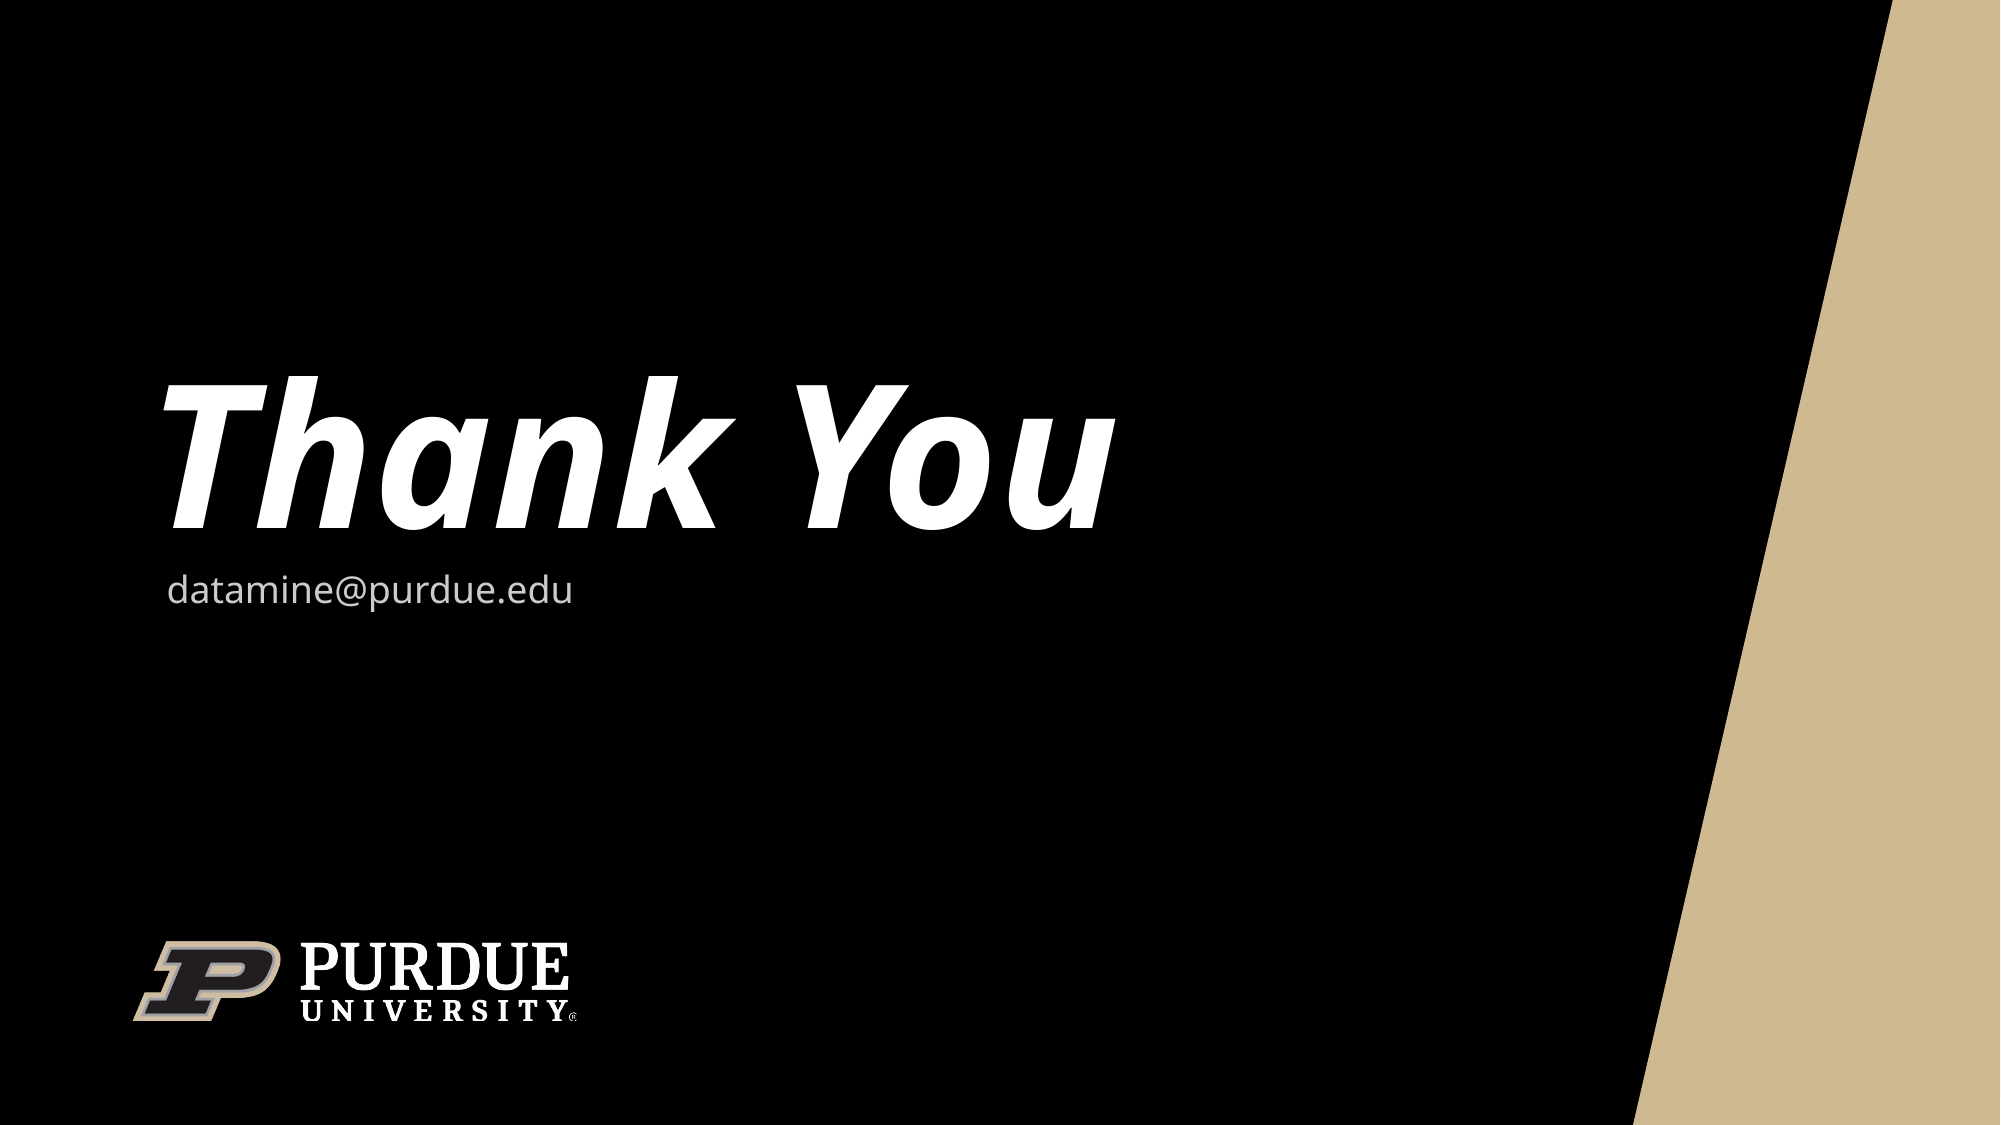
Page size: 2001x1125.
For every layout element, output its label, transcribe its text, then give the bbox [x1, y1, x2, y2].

list datamine@purdue.edu [151, 563, 1444, 637]
title Thank You [132, 404, 1442, 523]
